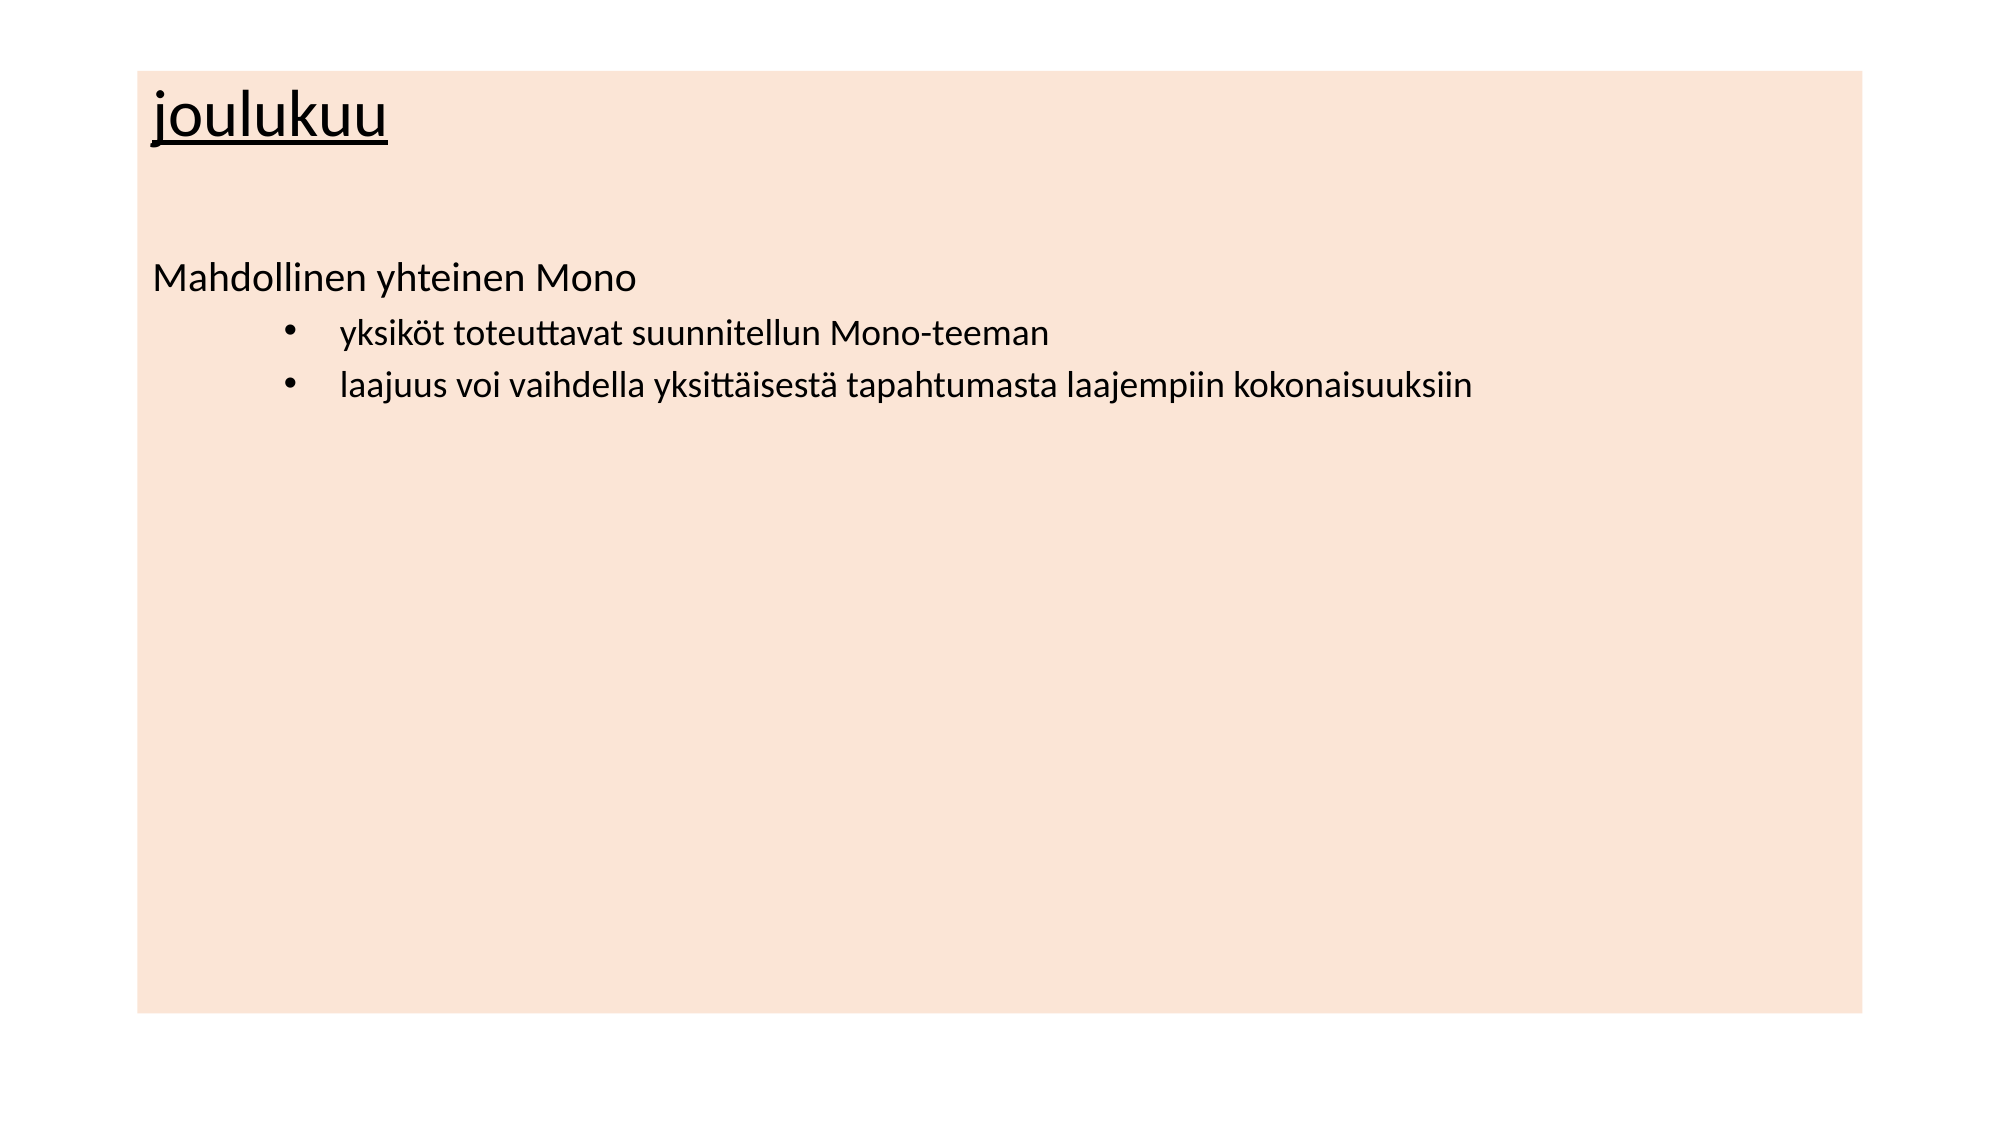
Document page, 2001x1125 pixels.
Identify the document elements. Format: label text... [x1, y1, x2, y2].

list joulukuu Mahdollinen yhteinen Mono yksiköt toteuttavat suunnitellun Mono-teeman laajuus voi vaihdella yksittäisestä tapahtumasta laajempiin kokonaisuuksiin [137, 70, 1863, 1014]
